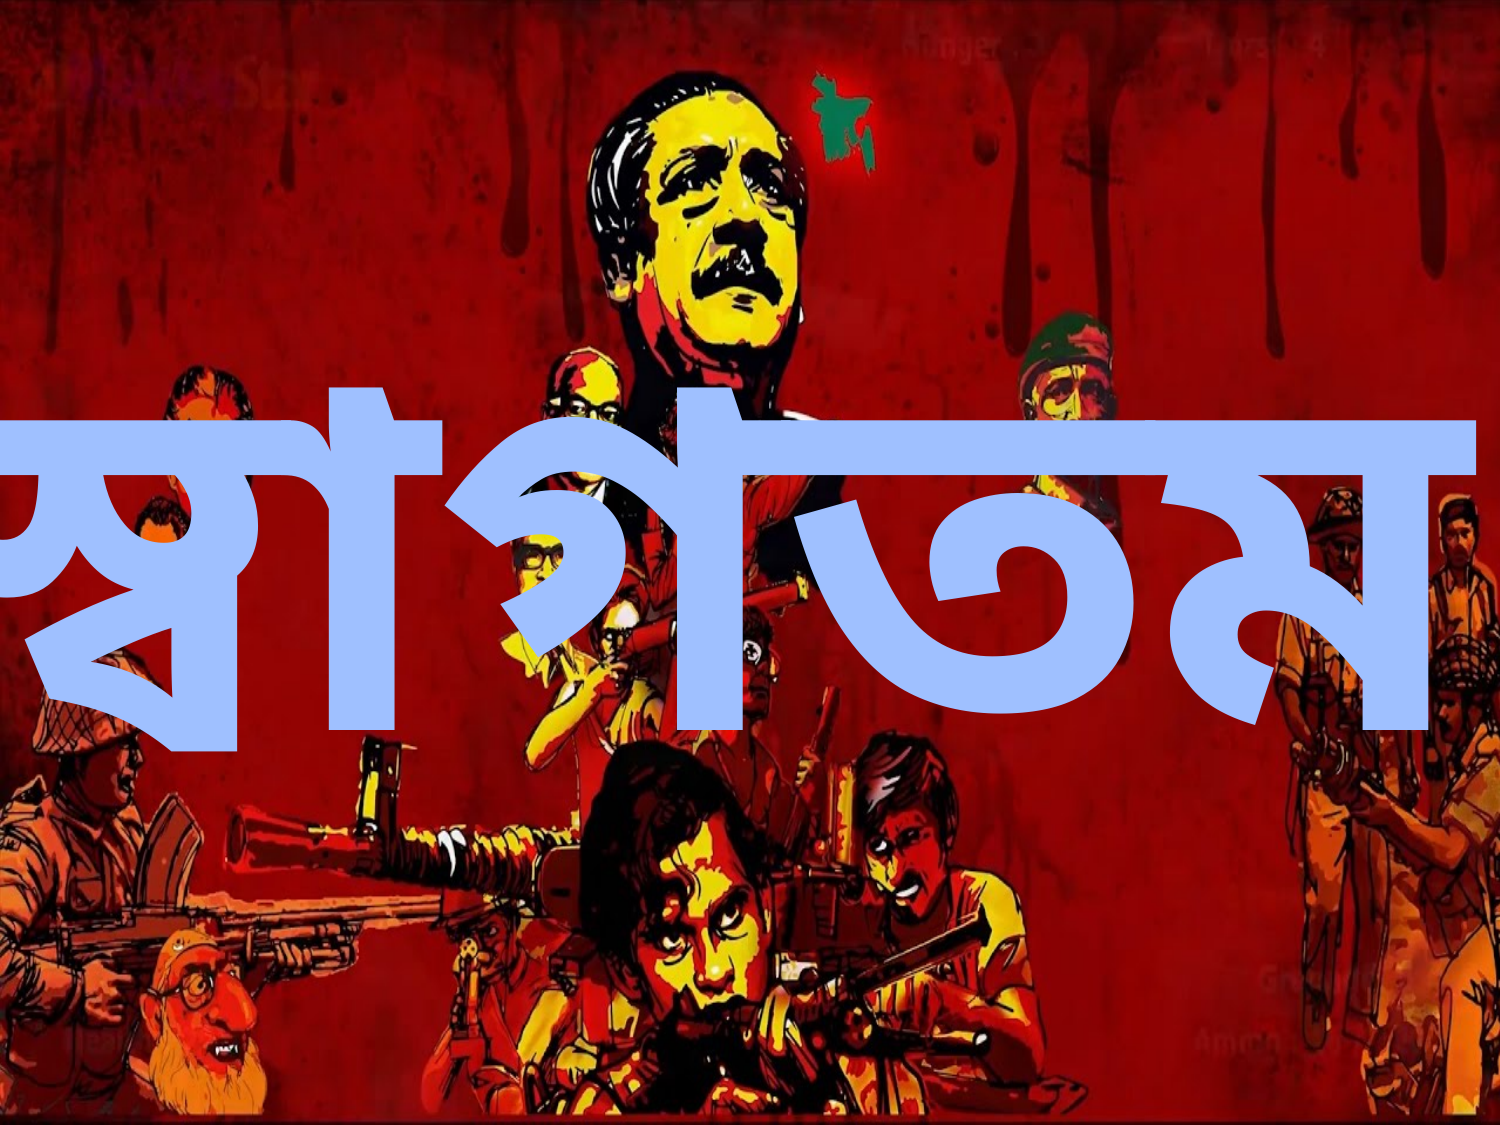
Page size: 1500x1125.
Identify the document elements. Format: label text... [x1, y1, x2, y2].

text_box স্বাগতম [0, 224, 1488, 838]
picture [0, 0, 1500, 1125]
